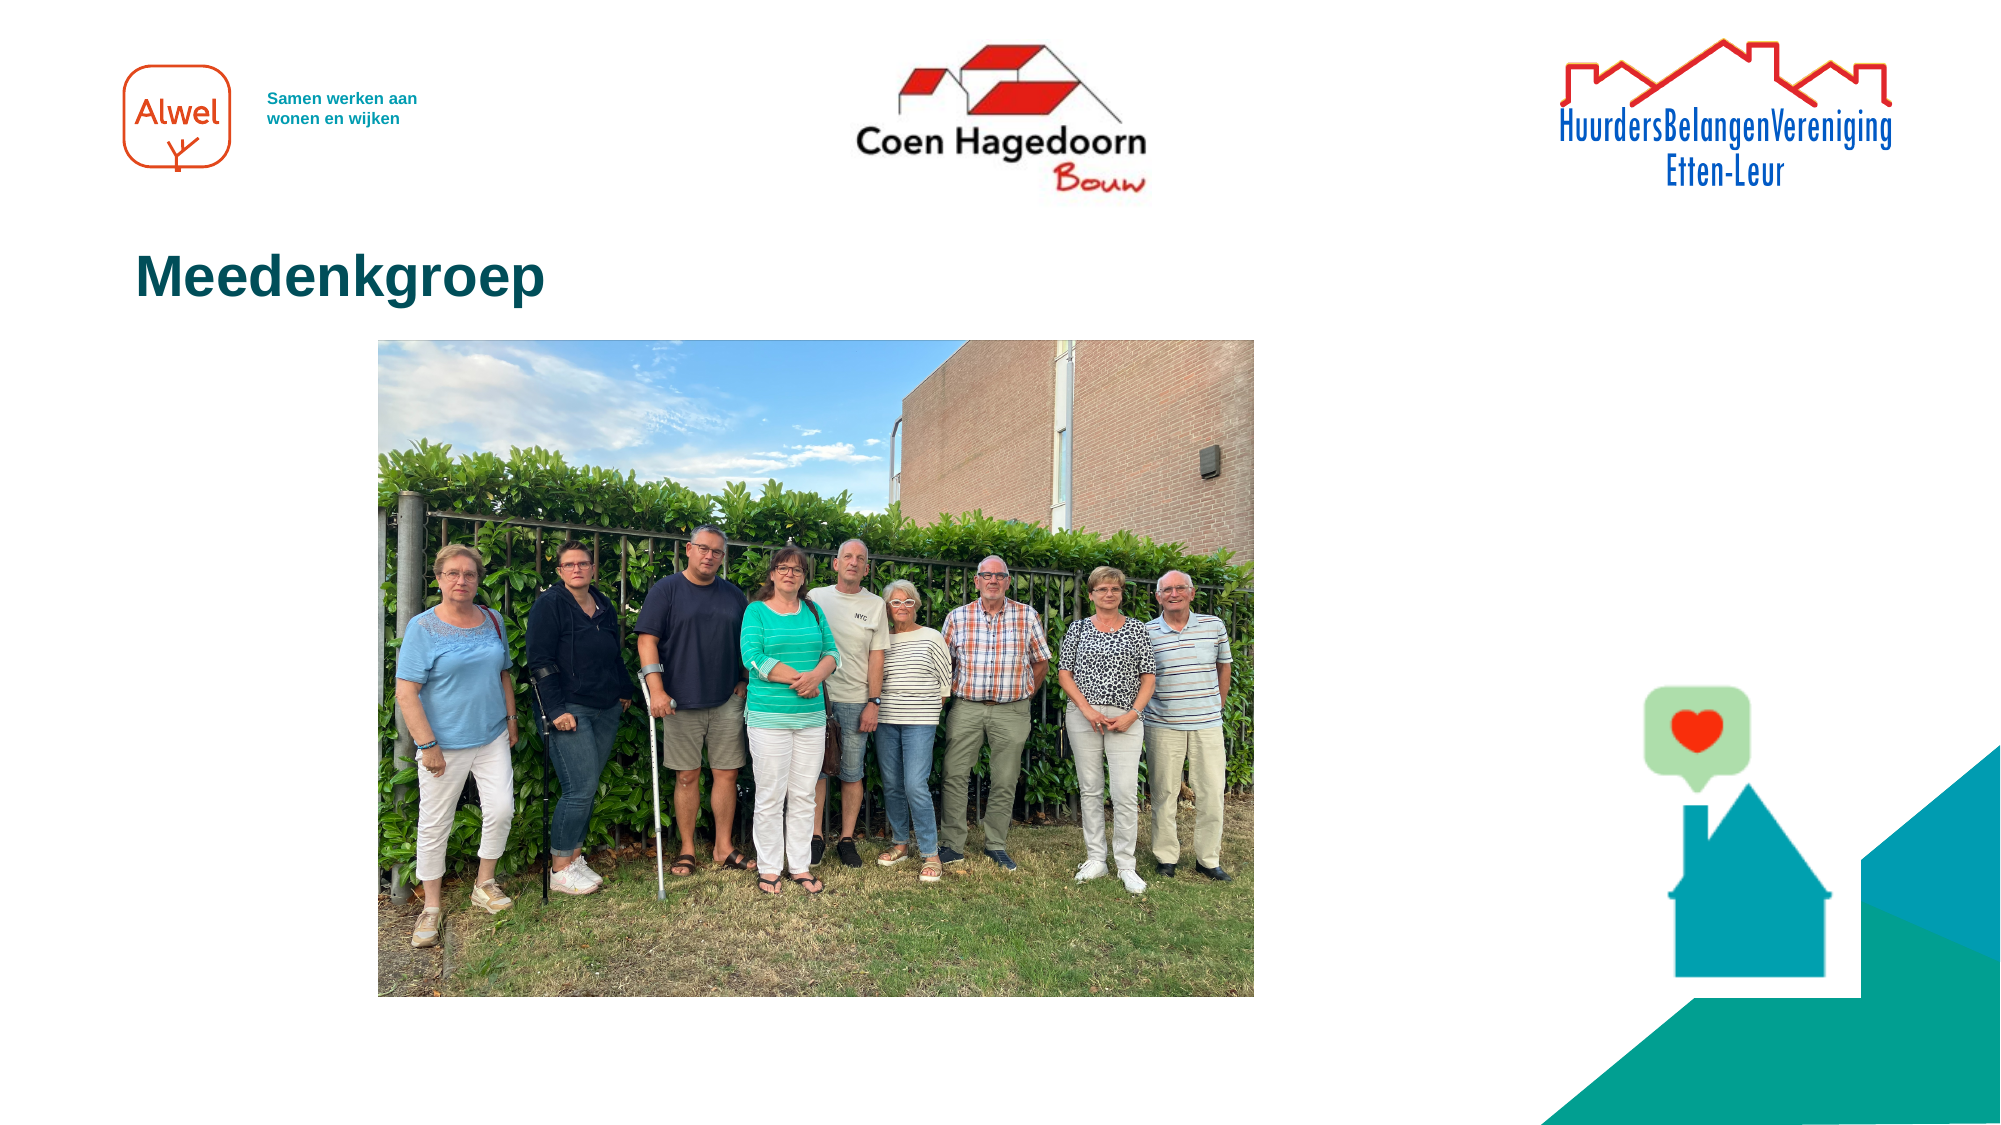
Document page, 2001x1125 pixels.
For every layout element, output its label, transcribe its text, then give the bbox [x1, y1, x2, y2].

picture [1560, 38, 1897, 186]
picture [1610, 642, 1861, 998]
picture [378, 340, 1254, 997]
picture [850, 39, 1152, 221]
list Meedenkgroep [120, 230, 1483, 1028]
